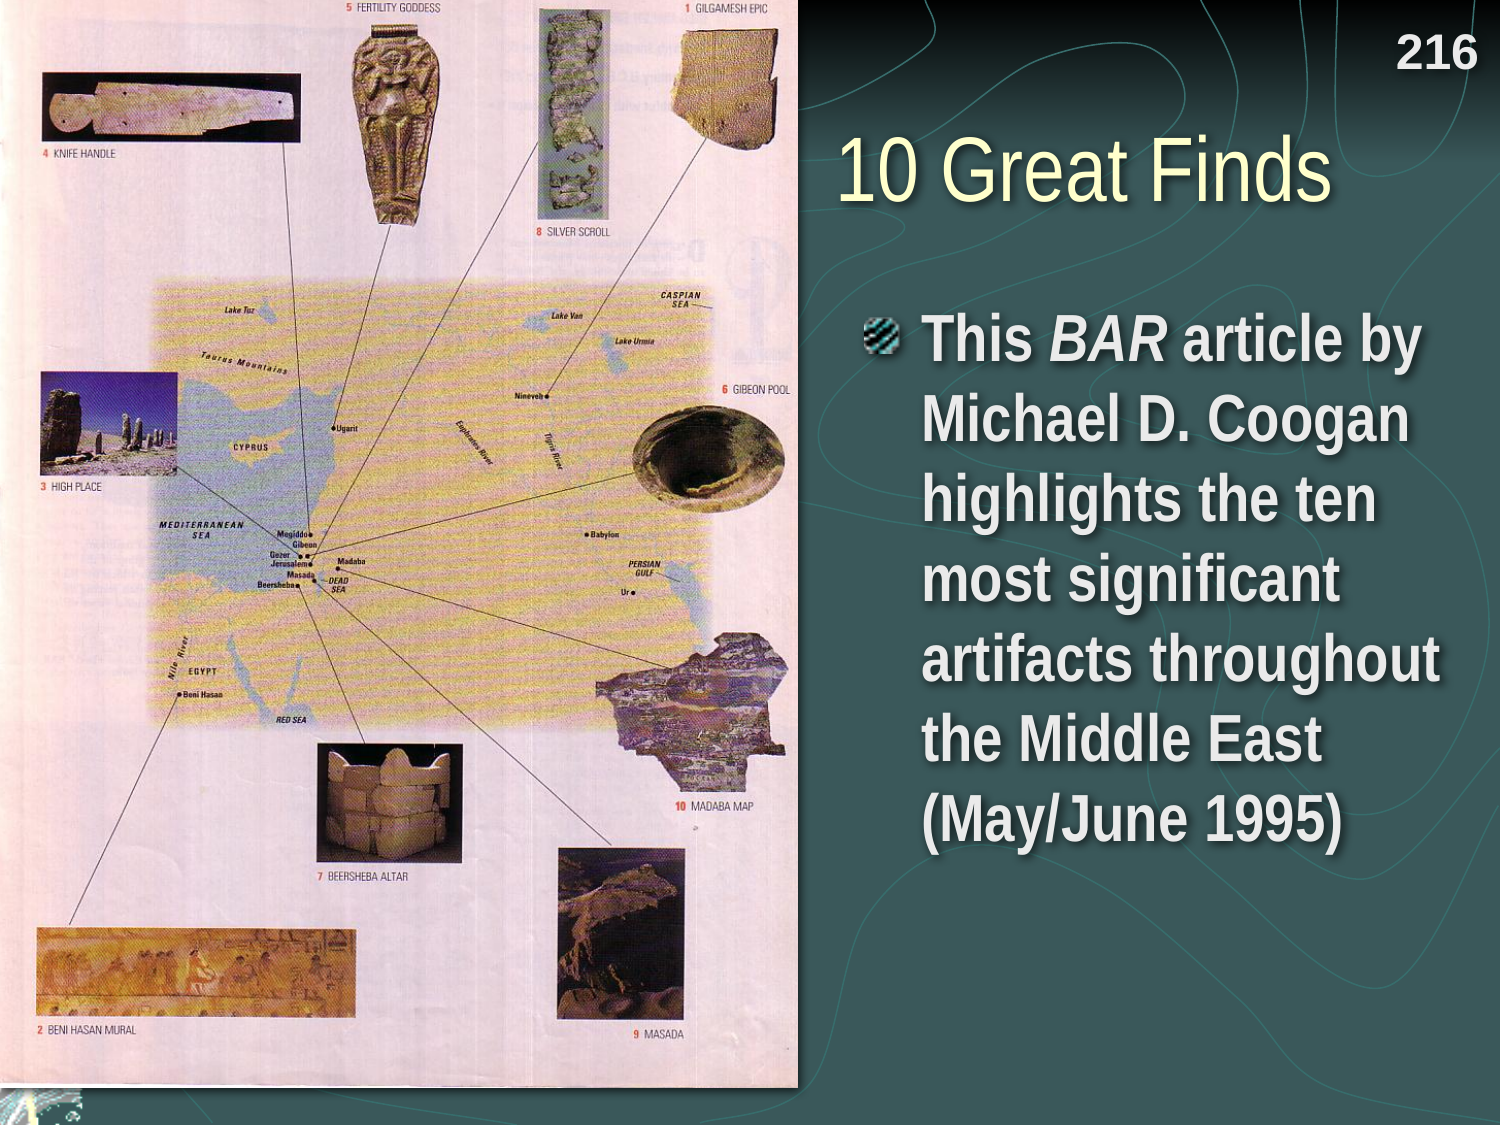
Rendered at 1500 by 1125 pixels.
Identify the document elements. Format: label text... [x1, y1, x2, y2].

title 10 Great Finds [820, 101, 1500, 288]
list This BAR article by Michael D. Coogan highlights the ten most significant artifacts throughout the Middle East (May/June 1995) [849, 287, 1459, 1035]
text_box 216 [1374, 12, 1500, 88]
picture [864, 316, 903, 354]
picture [0, 0, 798, 1125]
